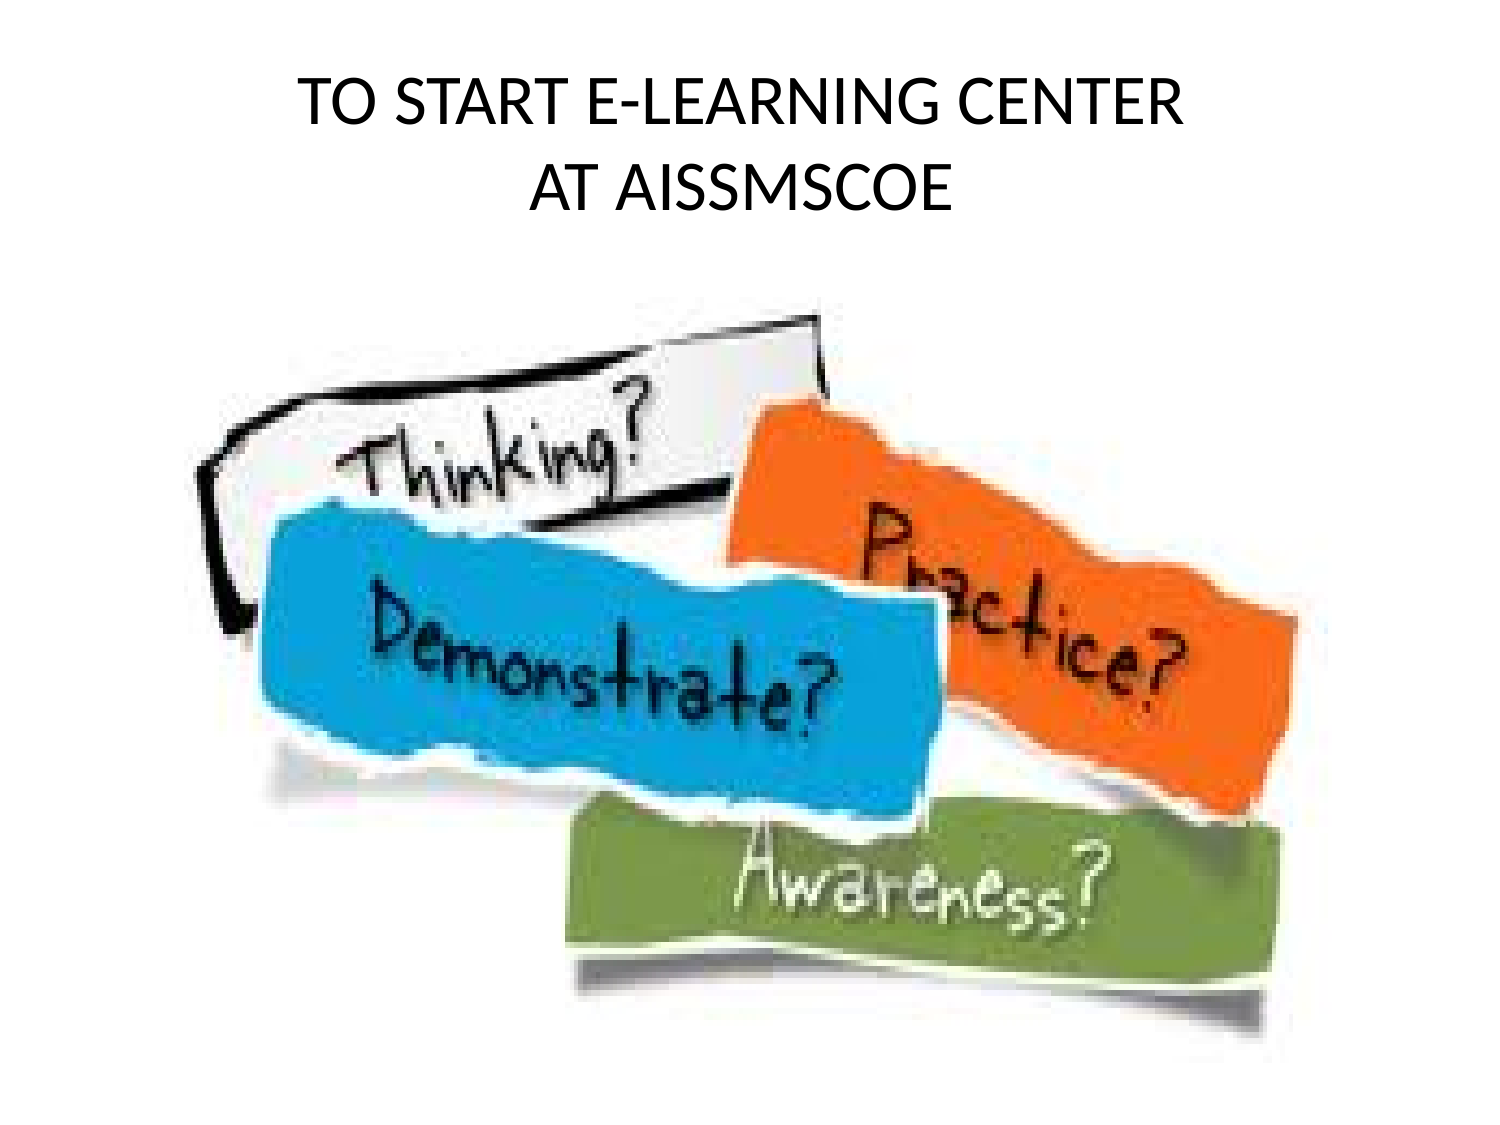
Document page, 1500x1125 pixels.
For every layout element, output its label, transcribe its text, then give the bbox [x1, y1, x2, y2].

title TO START E-LEARNING CENTER AT AISSMSCOE [75, 45, 1425, 233]
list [149, 249, 1363, 1063]
